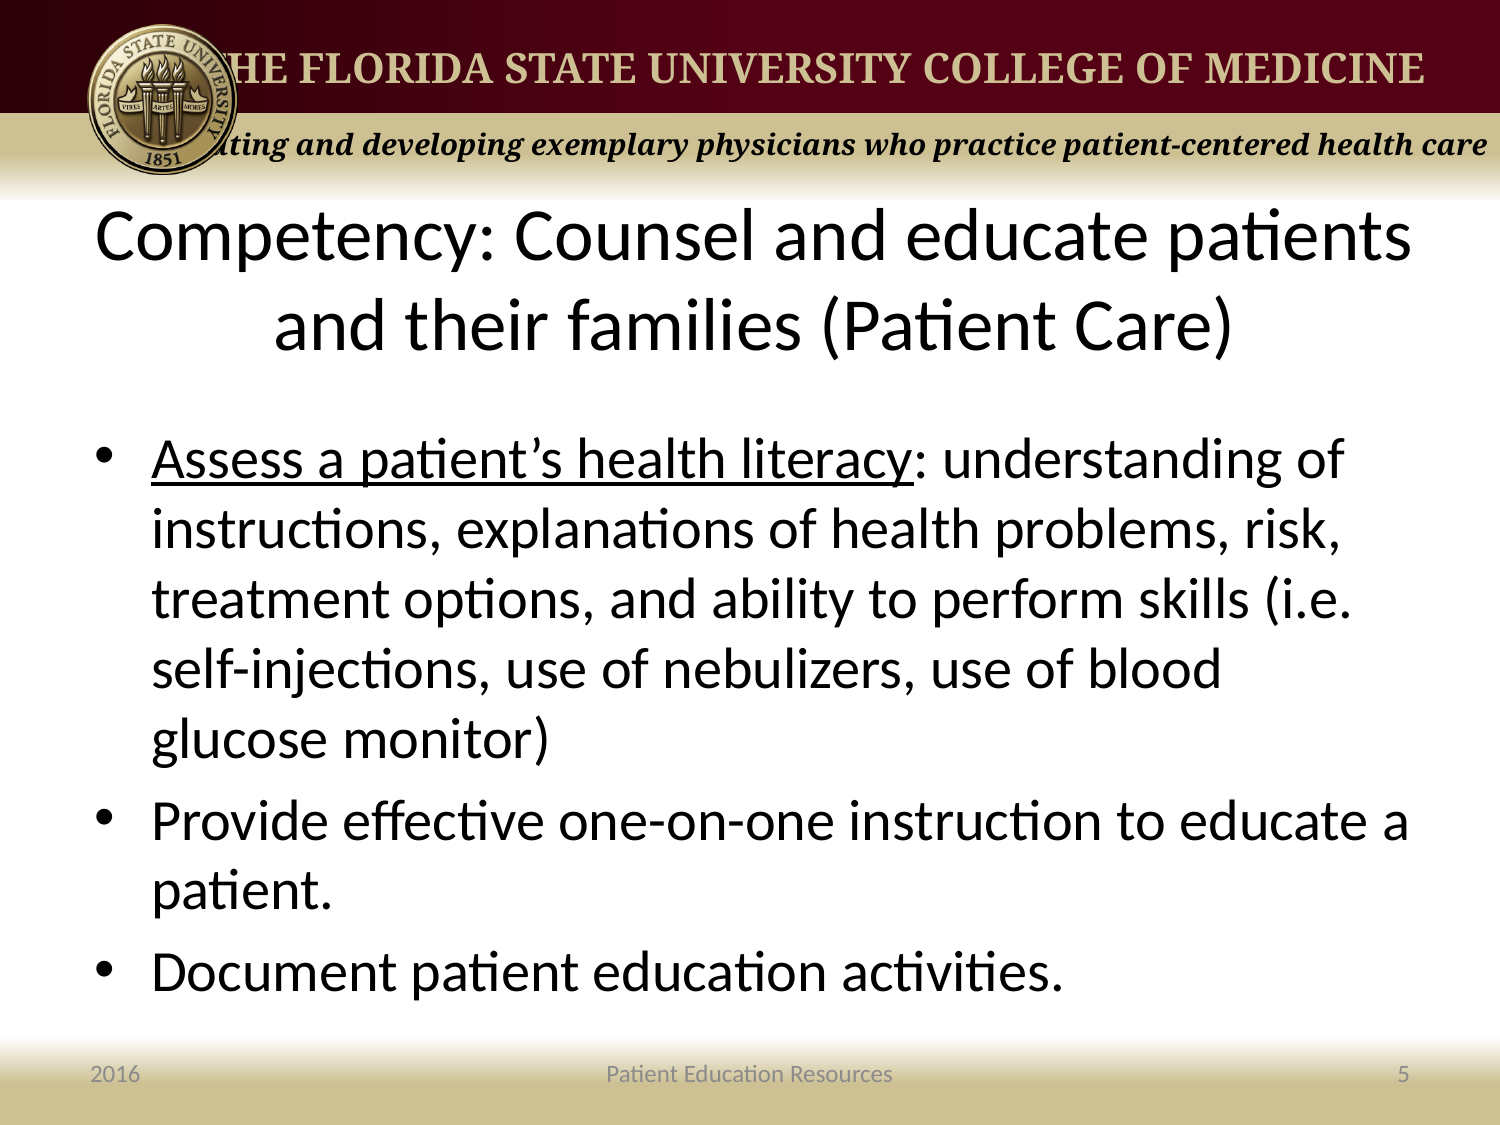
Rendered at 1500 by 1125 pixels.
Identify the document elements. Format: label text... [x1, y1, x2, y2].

picture [87, 24, 238, 175]
list Assess a patient’s health literacy: understanding of instructions, explanations of health problems, risk, treatment options, and ability to perform skills (i.e. self-injections, use of nebulizers, use of blood glucose monitor) Provide effective one-on-one instruction to educate a patient. Document patient education activities. [79, 412, 1430, 1093]
title Competency: Counsel and educate patients and their families (Patient Care) [79, 224, 1430, 325]
slide_number 2016 [75, 1042, 425, 1103]
footer Patient Education Resources [512, 1042, 988, 1103]
slide_number 5 [1074, 1042, 1425, 1103]
